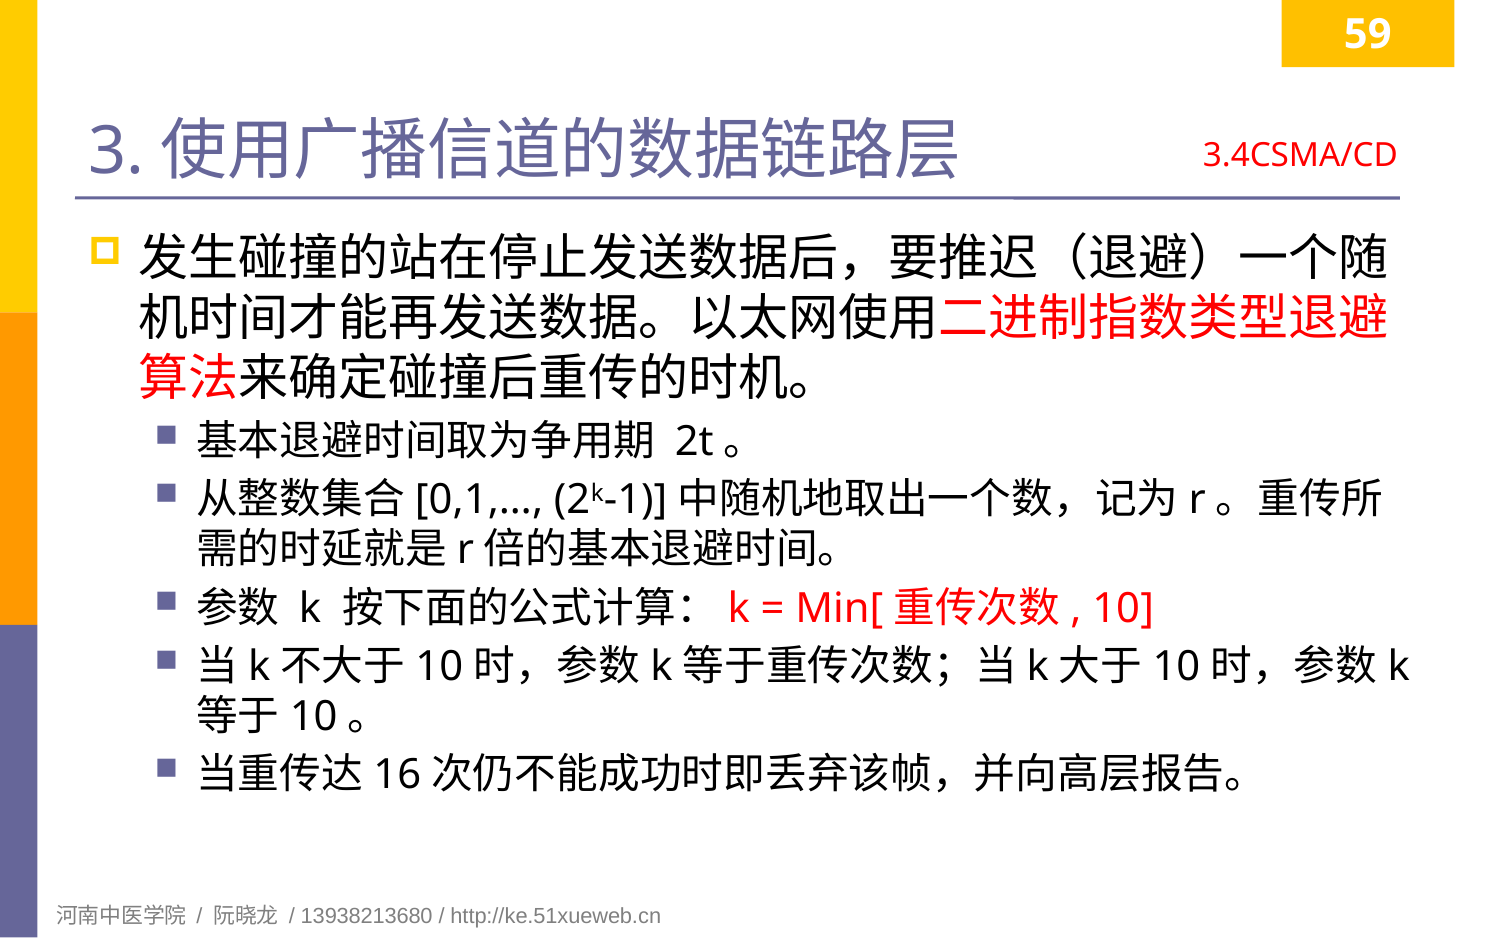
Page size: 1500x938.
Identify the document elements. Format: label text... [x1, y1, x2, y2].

slide_number 59 [1281, 0, 1455, 68]
title 3.使用广播信道的数据链路层 [75, 37, 1425, 194]
list 发生碰撞的站在停止发送数据后，要推迟（退避）一个随机时间才能再发送数据。以太网使用二进制指数类型退避算法来确定碰撞后重传的时机。 基本退避时间取为争用期 2t。 从整数集合[0,1,…, (2k-1)]中随机地取出一个数，记为r。重传所需的时延就是r倍的基本退避时间。 参数 k 按下面的公式计算：k = Min[重传次数, 10] 当k不大于10时，参数k等于重传次数；当k大于10时，参数k等于10。 当重传达16次仍不能成功时即丢弃该帧，并向高层报告。 [75, 218, 1425, 839]
list 3.4CSMA/CD [939, 126, 1412, 186]
